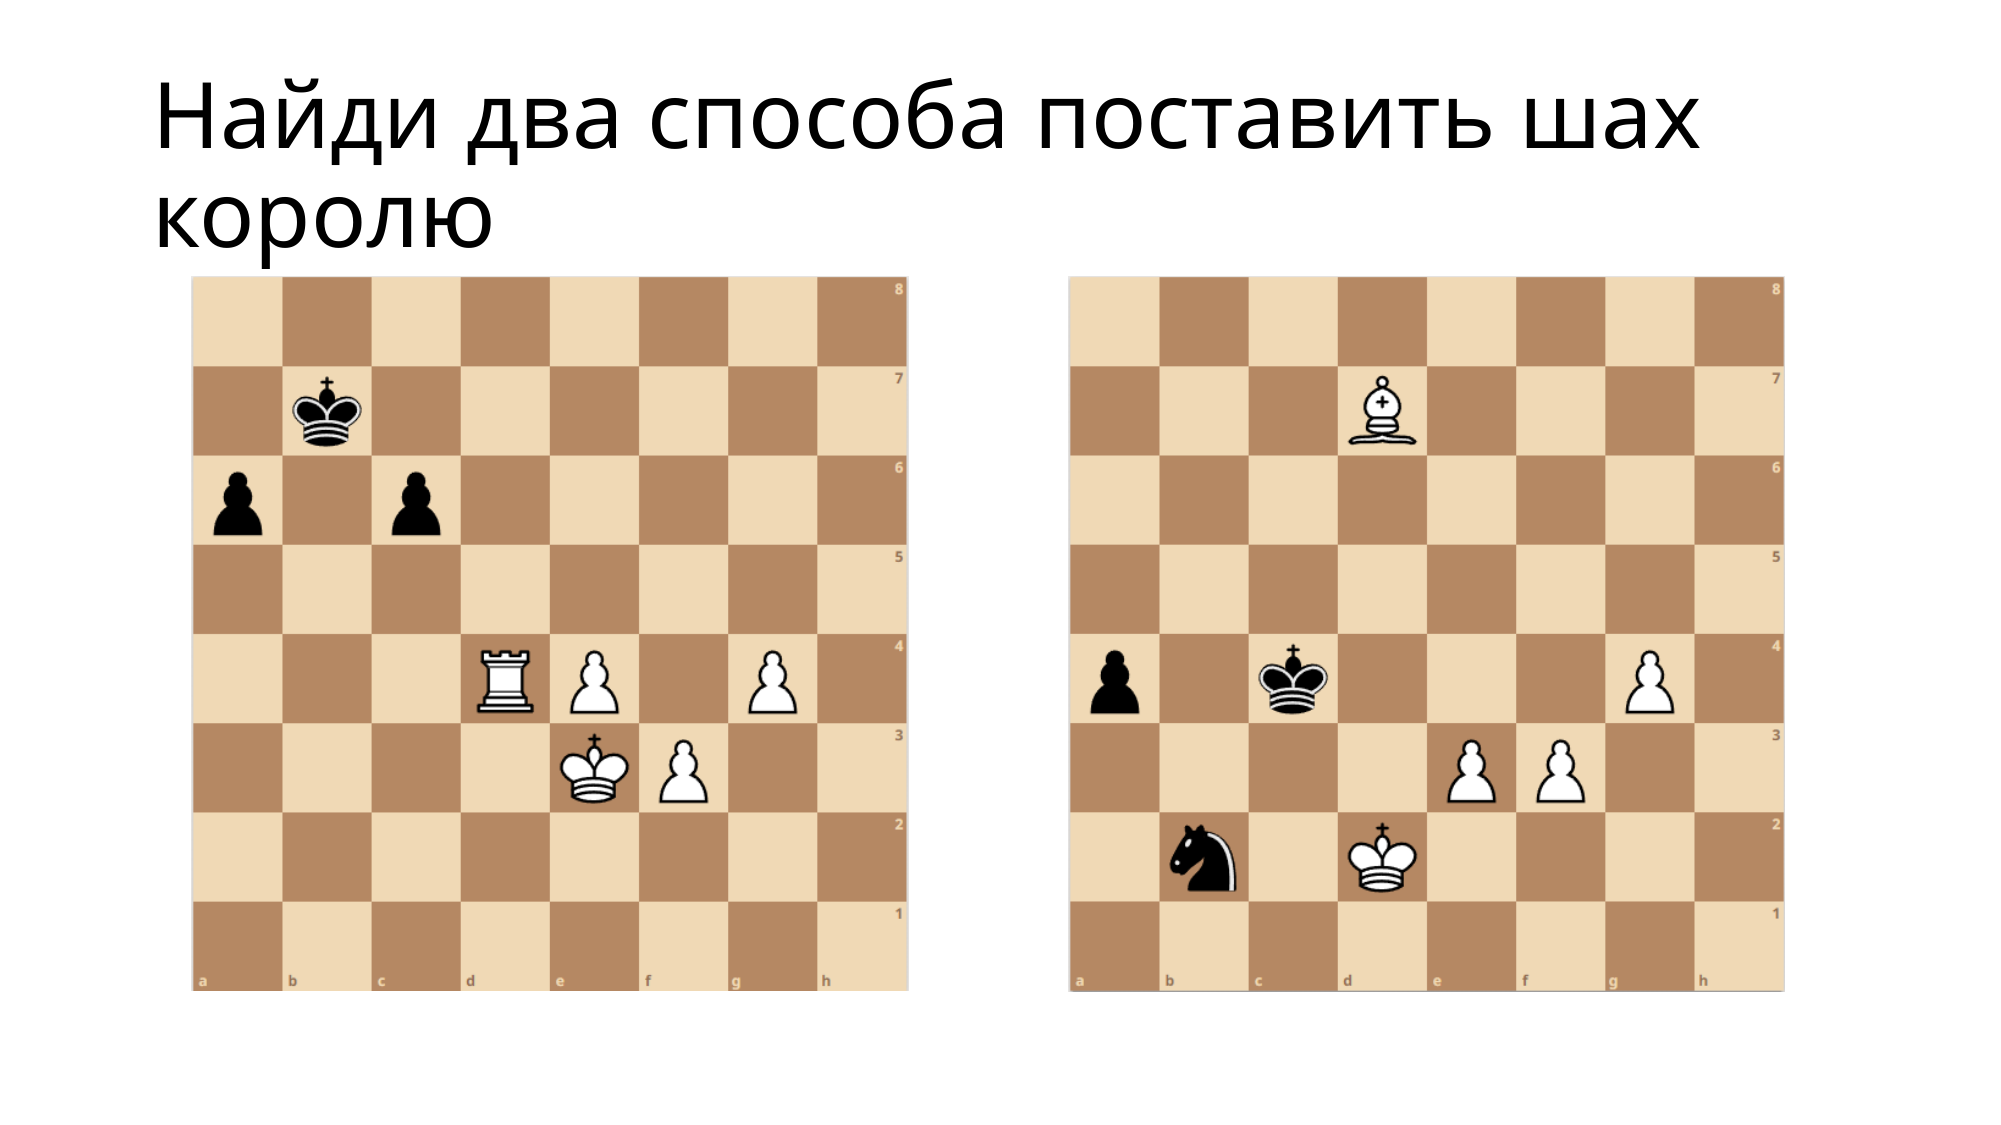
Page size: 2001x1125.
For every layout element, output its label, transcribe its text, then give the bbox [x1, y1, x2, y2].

picture [1068, 276, 1785, 992]
title Найди два способа поставить шах королю [137, 59, 1863, 278]
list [191, 276, 909, 991]
